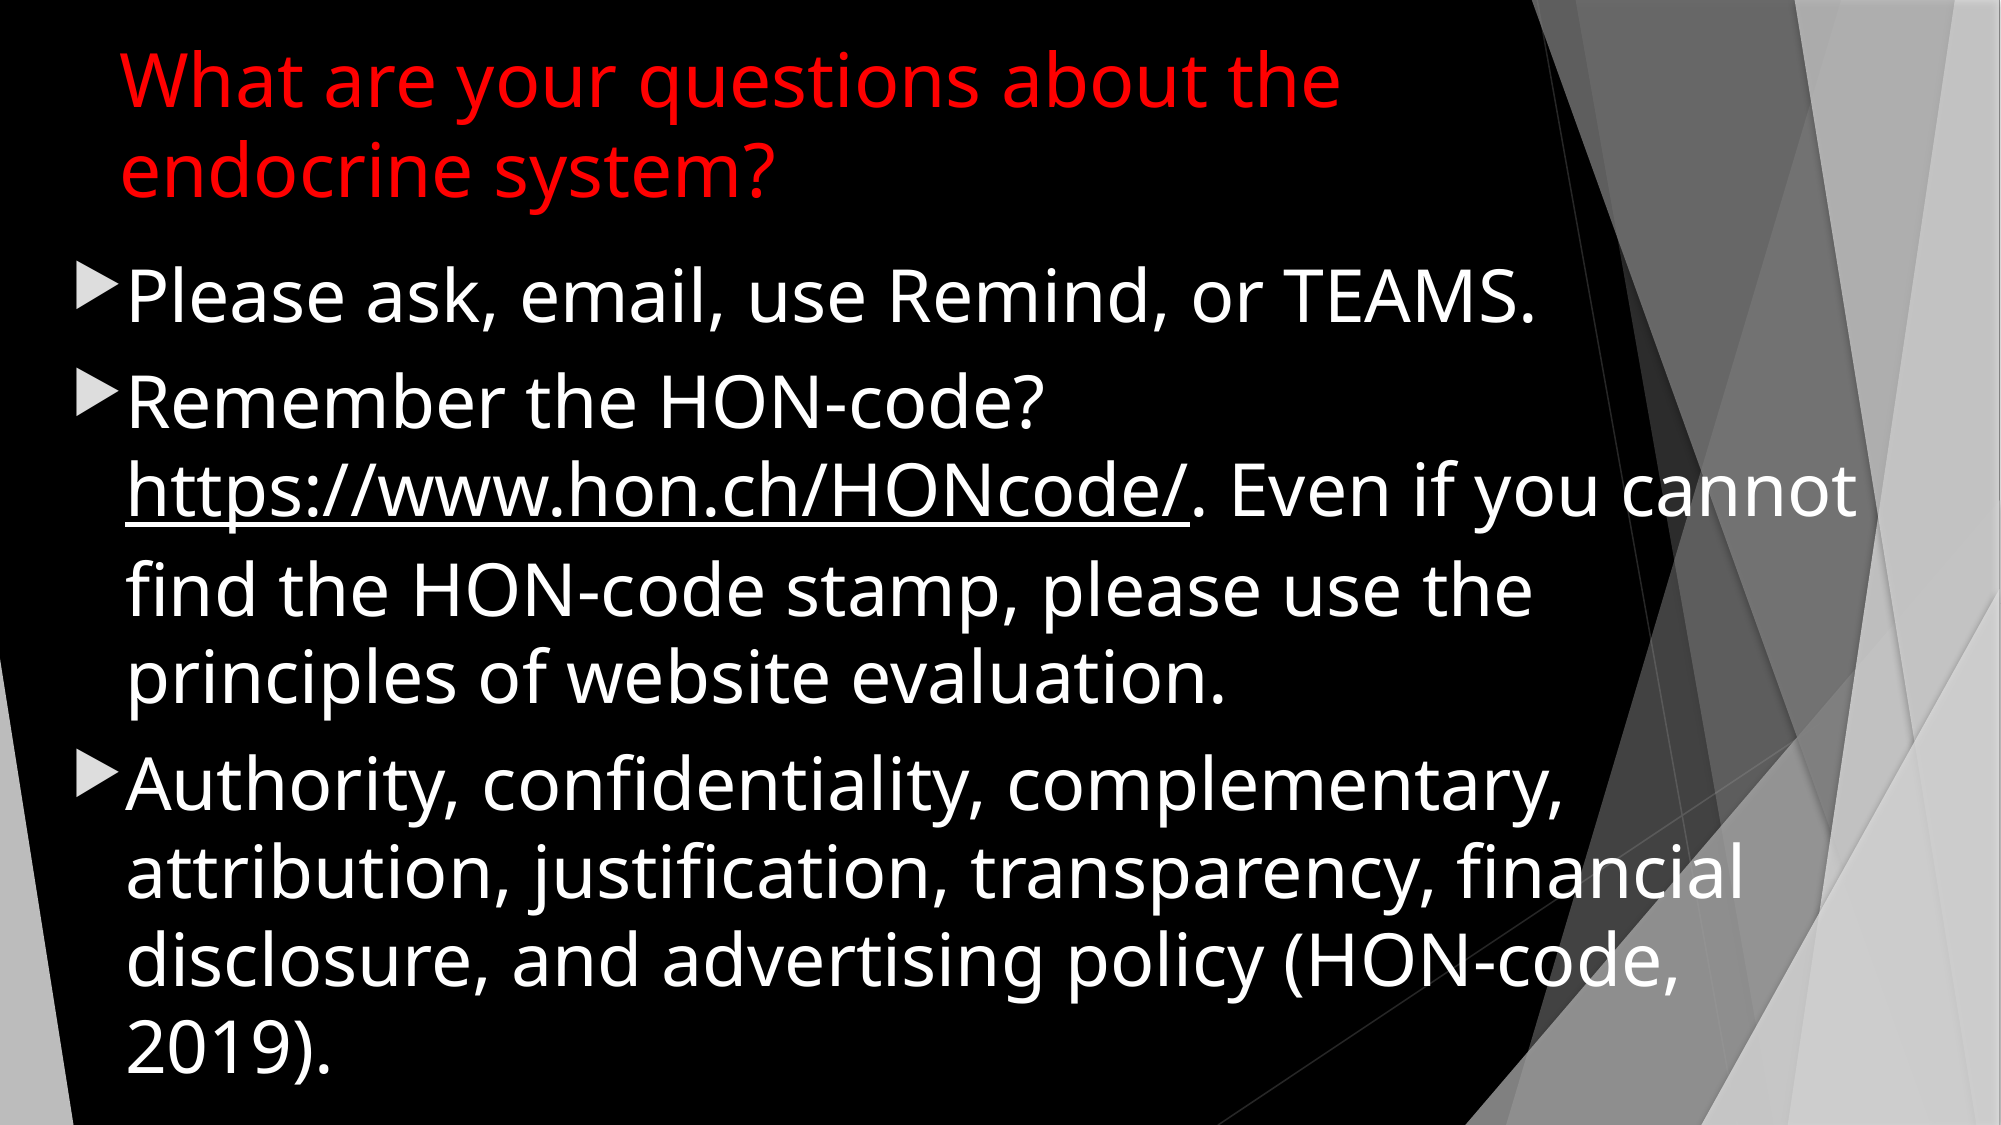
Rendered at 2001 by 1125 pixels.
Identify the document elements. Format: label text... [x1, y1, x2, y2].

title What are your questions about the endocrine system? [104, 24, 1603, 241]
list Please ask, email, use Remind, or TEAMS. Remember the HON-code? https://www.hon.ch/HONcode/. Even if you cannot find the HON-code stamp, please use the principles of website evaluation. Authority, confidentiality, complementary, attribution, justification, transparency, financial disclosure, and advertising policy (HON-code, 2019). [56, 241, 1896, 1100]
